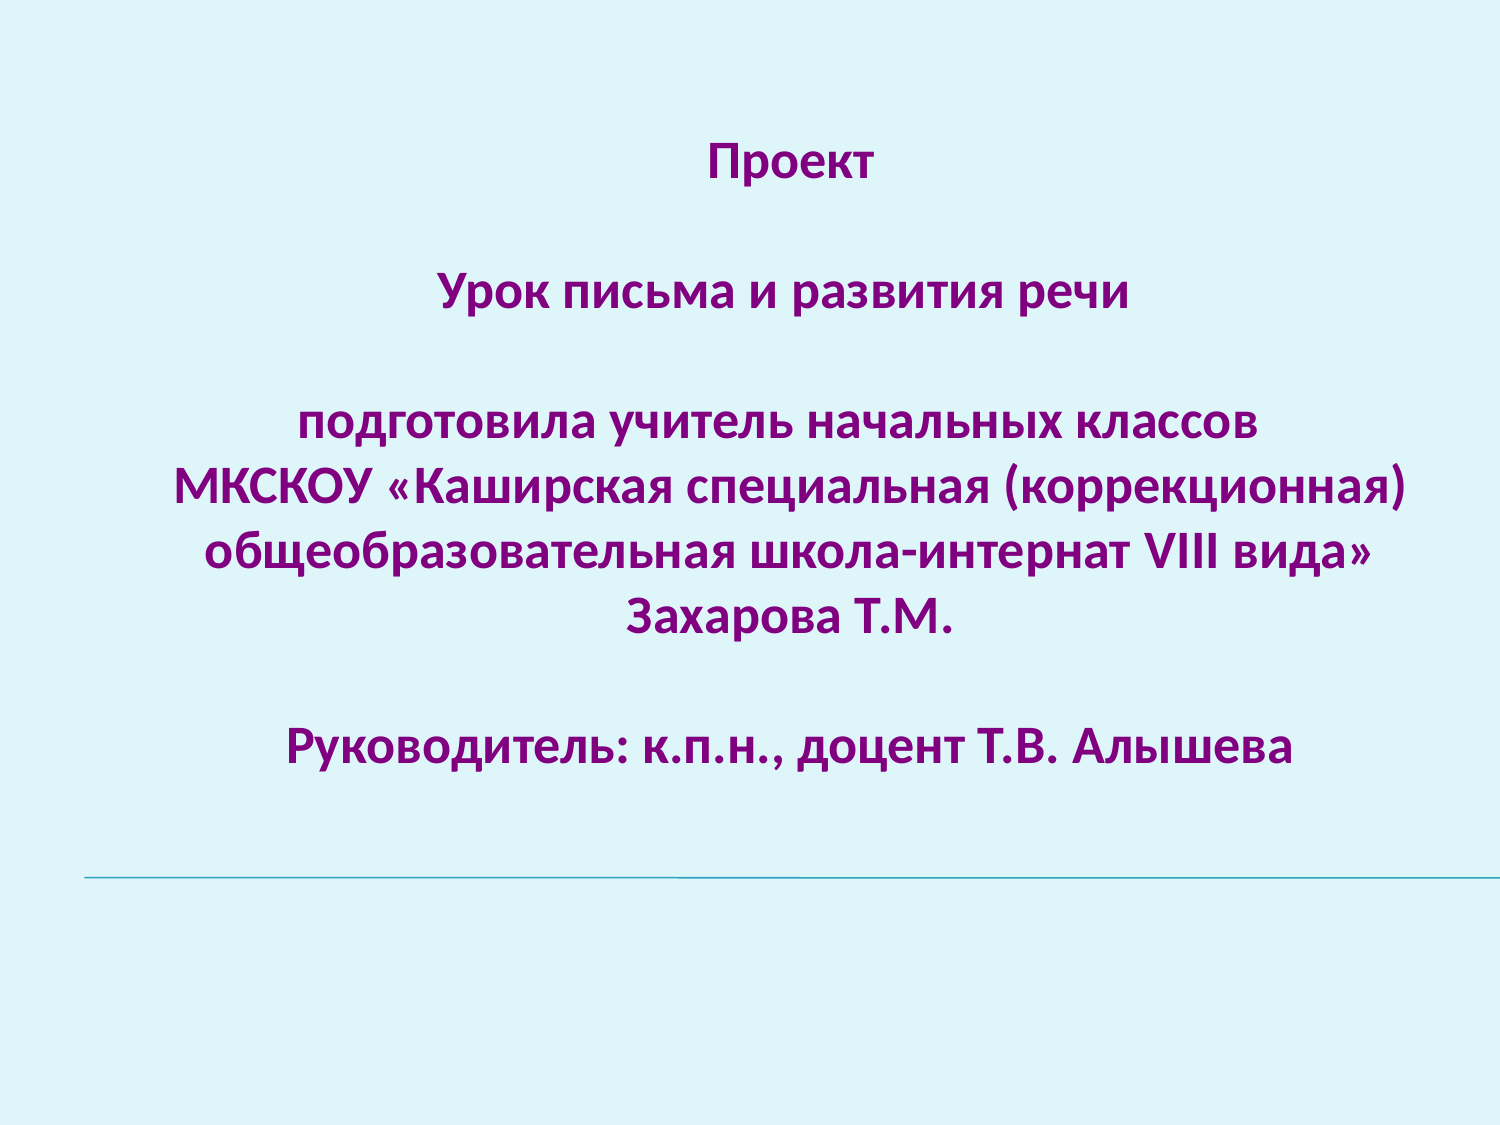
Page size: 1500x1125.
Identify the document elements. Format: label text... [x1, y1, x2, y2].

text_box Проект Урок письма и развития речи подготовила учитель начальных классов МКСКОУ «Каширская специальная (коррекционная) общеобразовательная школа-интернат VIII вида» Захарова Т.М. Руководитель: к.п.н., доцент Т.В. Алышева [128, 117, 1454, 782]
